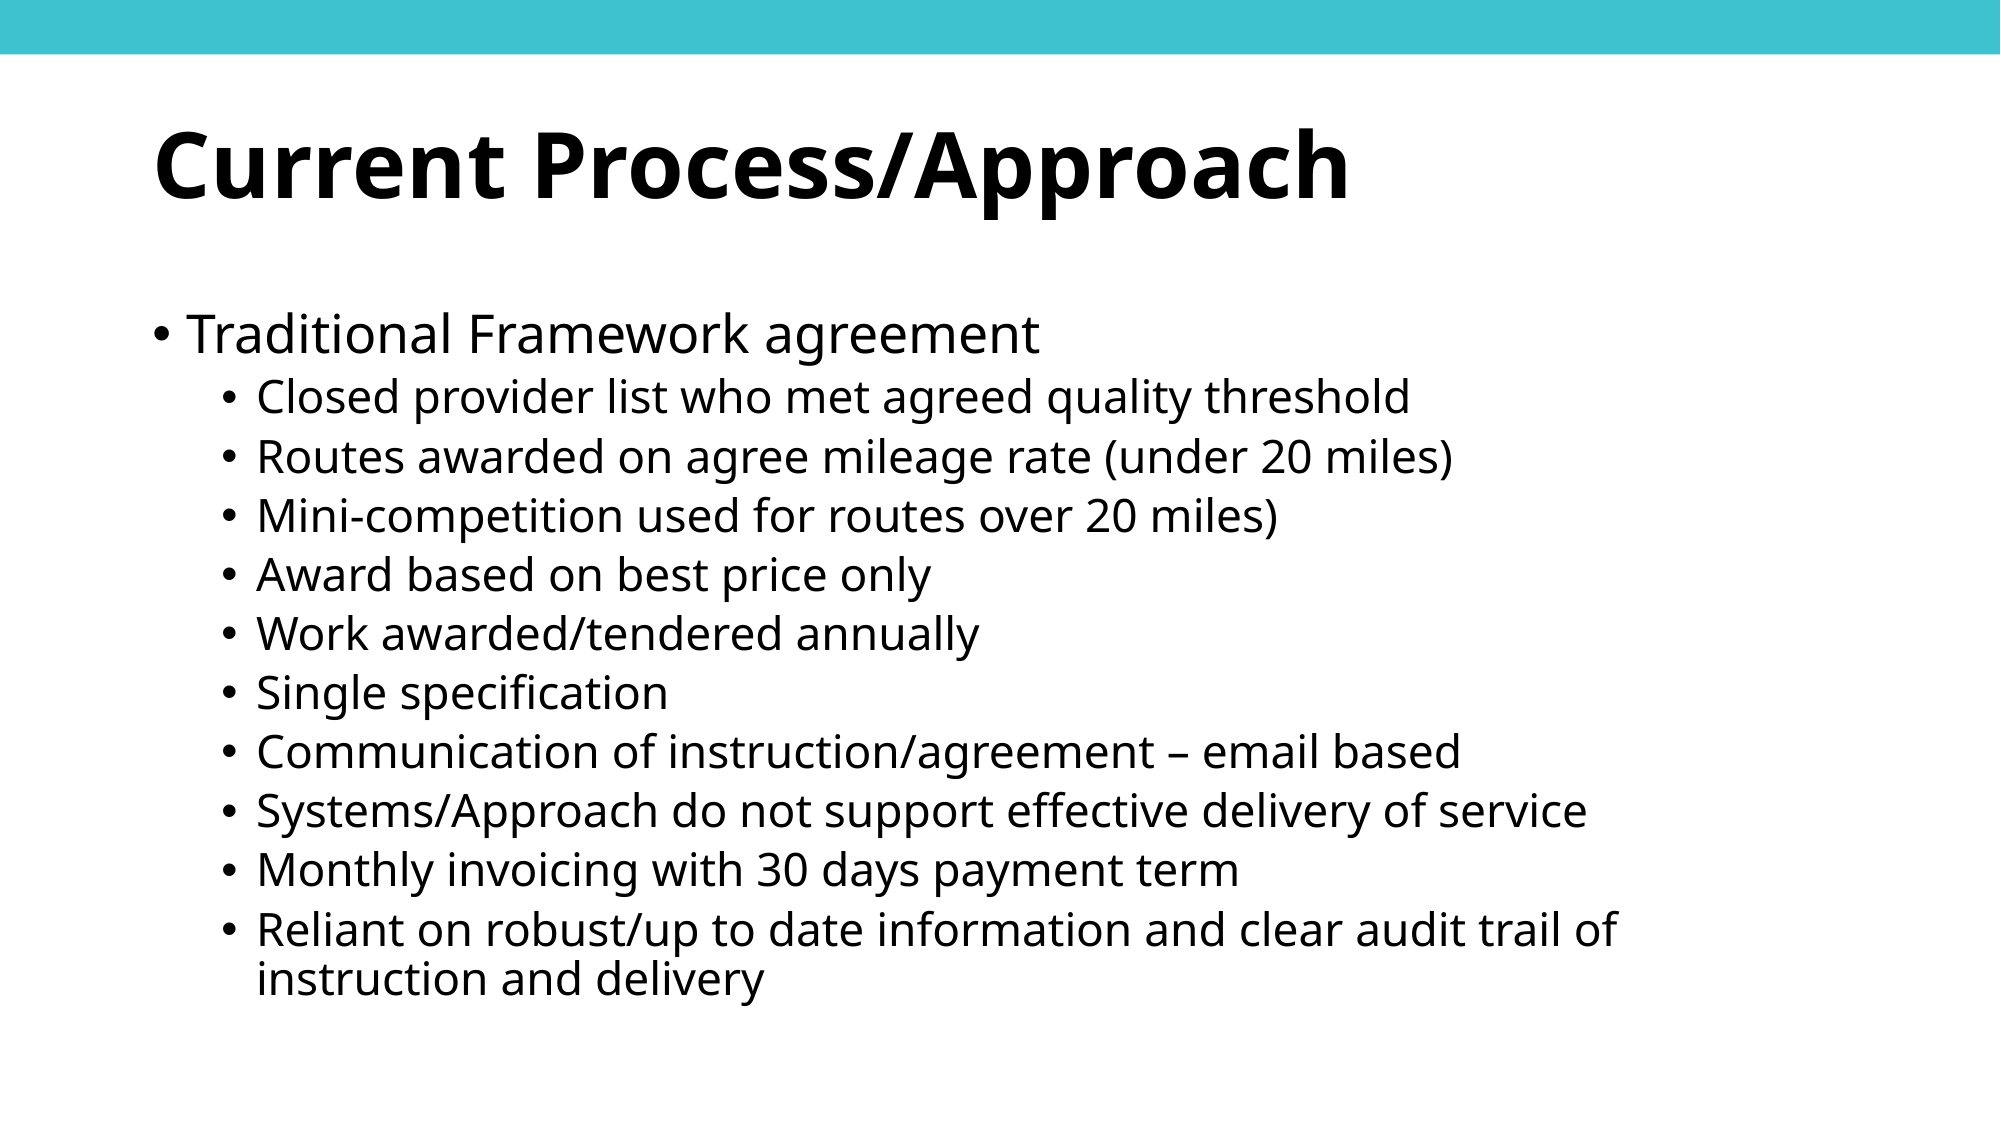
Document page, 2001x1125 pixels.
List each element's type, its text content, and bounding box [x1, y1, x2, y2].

title Current Process/Approach [137, 59, 1863, 278]
list Traditional Framework agreement Closed provider list who met agreed quality threshold Routes awarded on agree mileage rate (under 20 miles) Mini-competition used for routes over 20 miles) Award based on best price only Work awarded/tendered annually Single specification Communication of instruction/agreement – email based Systems/Approach do not support effective delivery of service Monthly invoicing with 30 days payment term Reliant on robust/up to date information and clear audit trail of instruction and delivery [137, 299, 1863, 1014]
